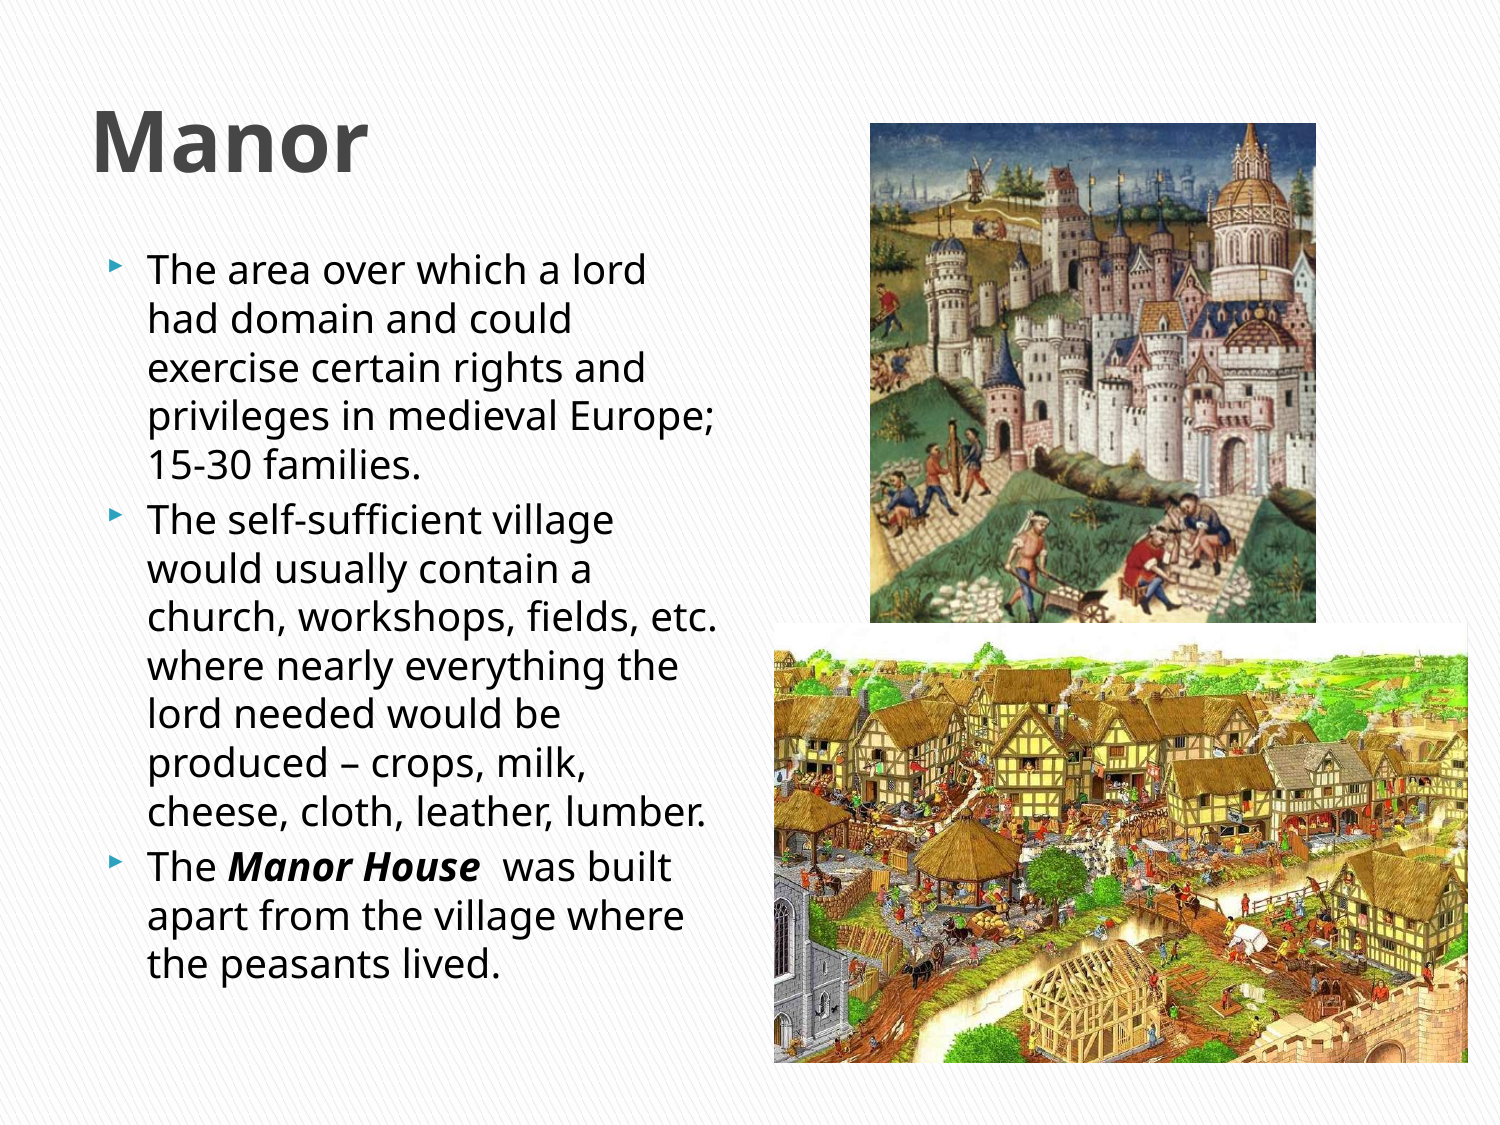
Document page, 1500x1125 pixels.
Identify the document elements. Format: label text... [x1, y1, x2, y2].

picture [774, 123, 1468, 1063]
title Manor [75, 44, 1425, 233]
list The area over which a lord had domain and could exercise certain rights and privileges in medieval Europe; 15-30 families. The self-sufficient village would usually contain a church, workshops, fields, etc. where nearly everything the lord needed would be produced – crops, milk, cheese, cloth, leather, lumber. The Manor House was built apart from the village where the peasants lived. [75, 236, 738, 1013]
